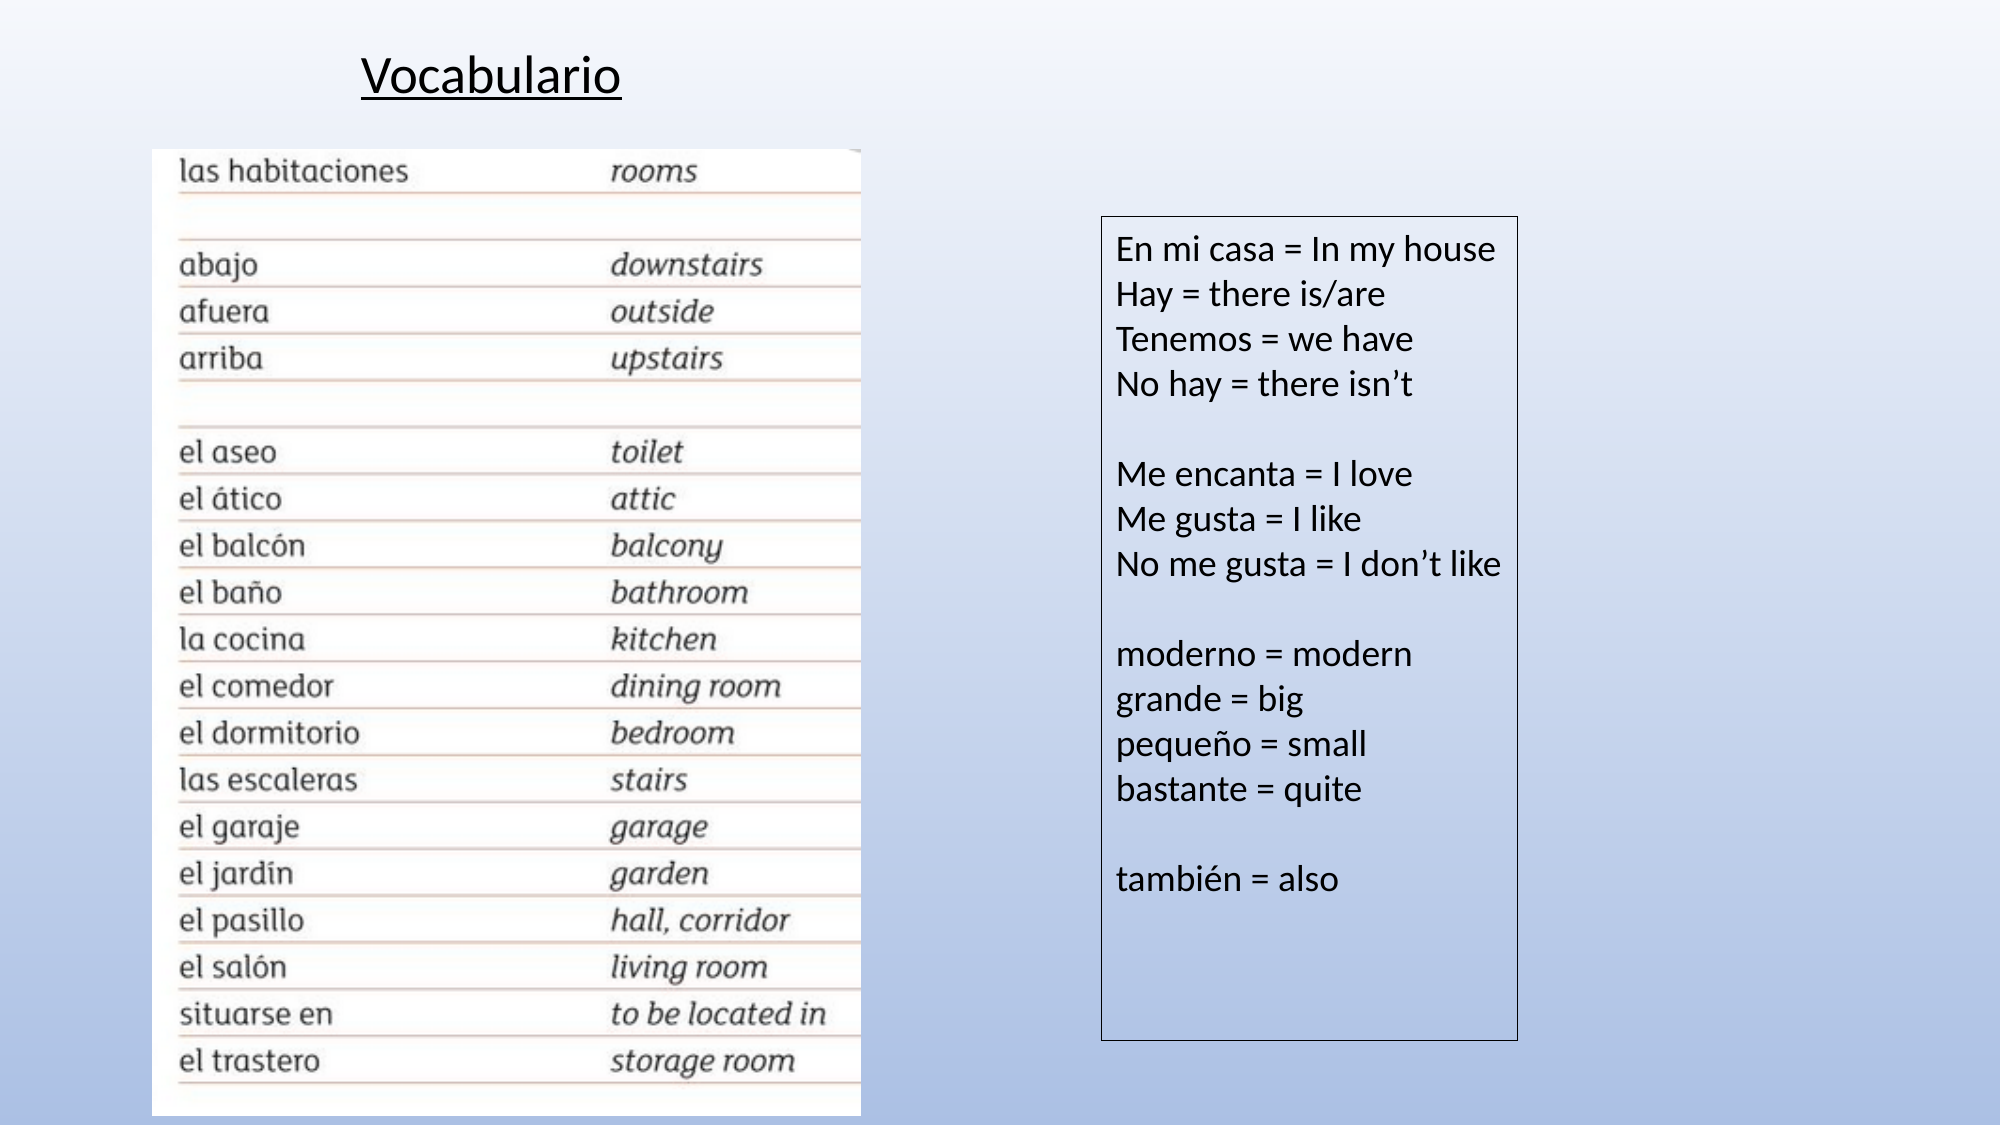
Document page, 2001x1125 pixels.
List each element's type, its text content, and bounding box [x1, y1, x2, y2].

text_box En mi casa = In my house Hay = there is/are Tenemos = we have No hay = there isn’t Me encanta = I love Me gusta = I like No me gusta = I don’t like moderno = modern grande = big pequeño = small bastante = quite también = also [1101, 216, 1518, 1041]
text_box Vocabulario [346, 31, 637, 112]
picture [152, 149, 861, 1116]
